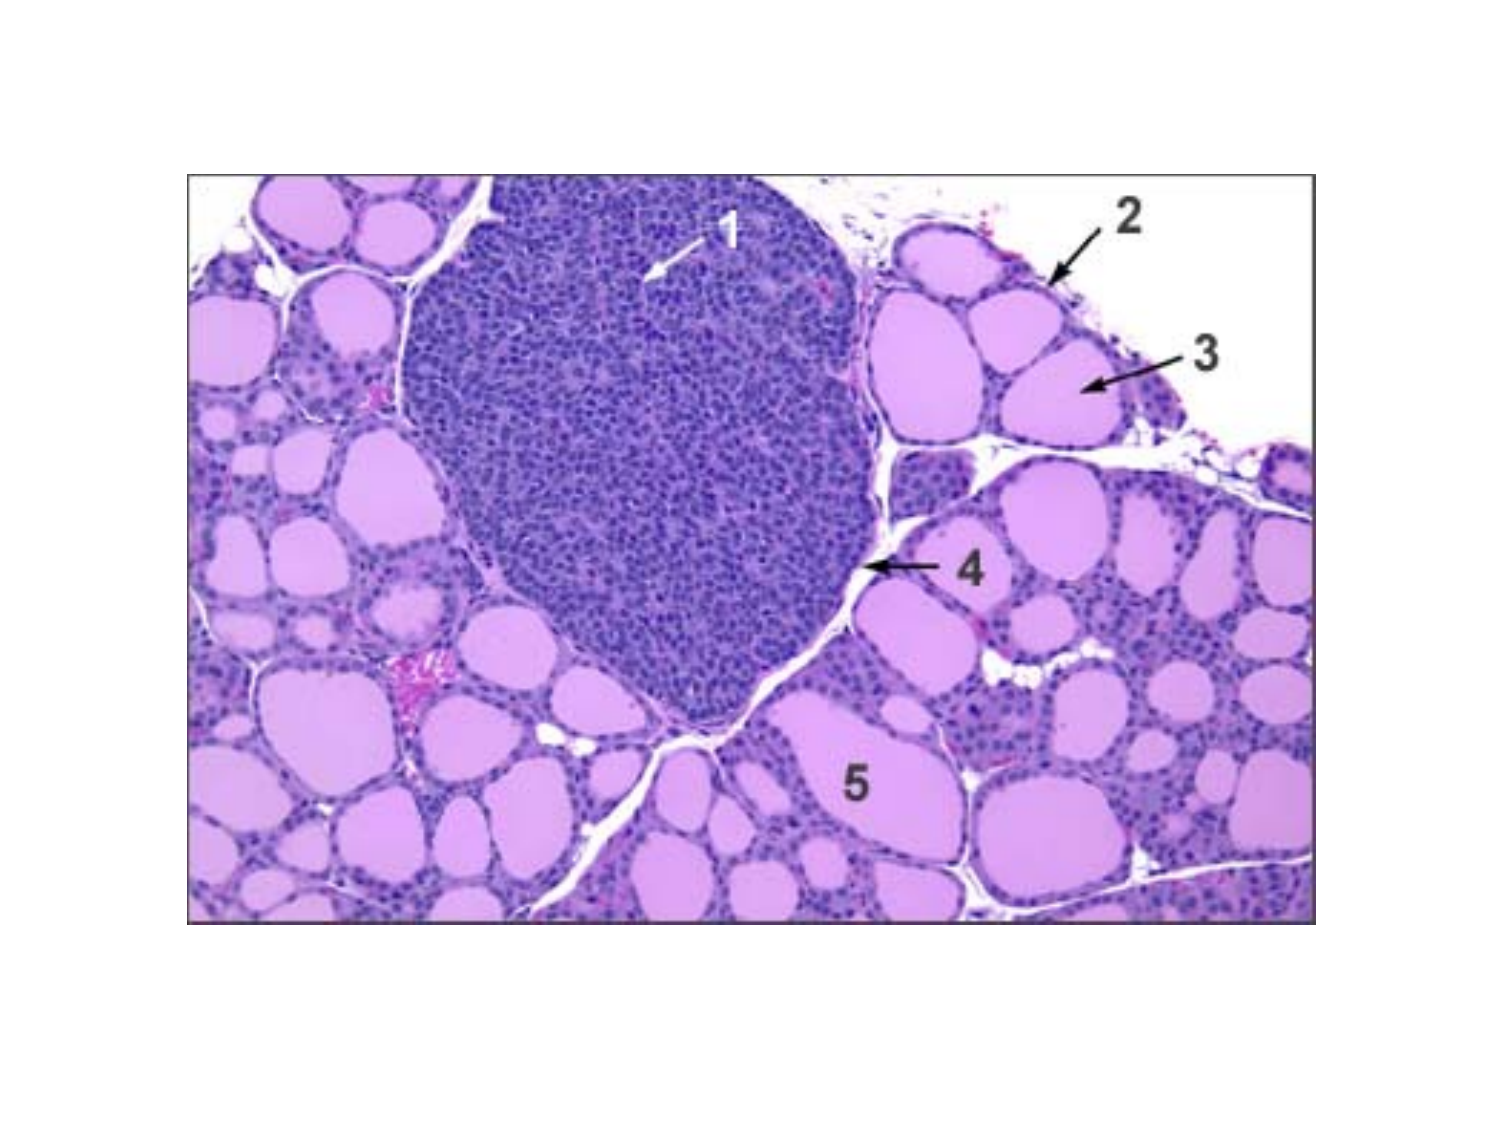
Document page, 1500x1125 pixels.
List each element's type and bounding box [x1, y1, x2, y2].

picture [187, 174, 1316, 926]
